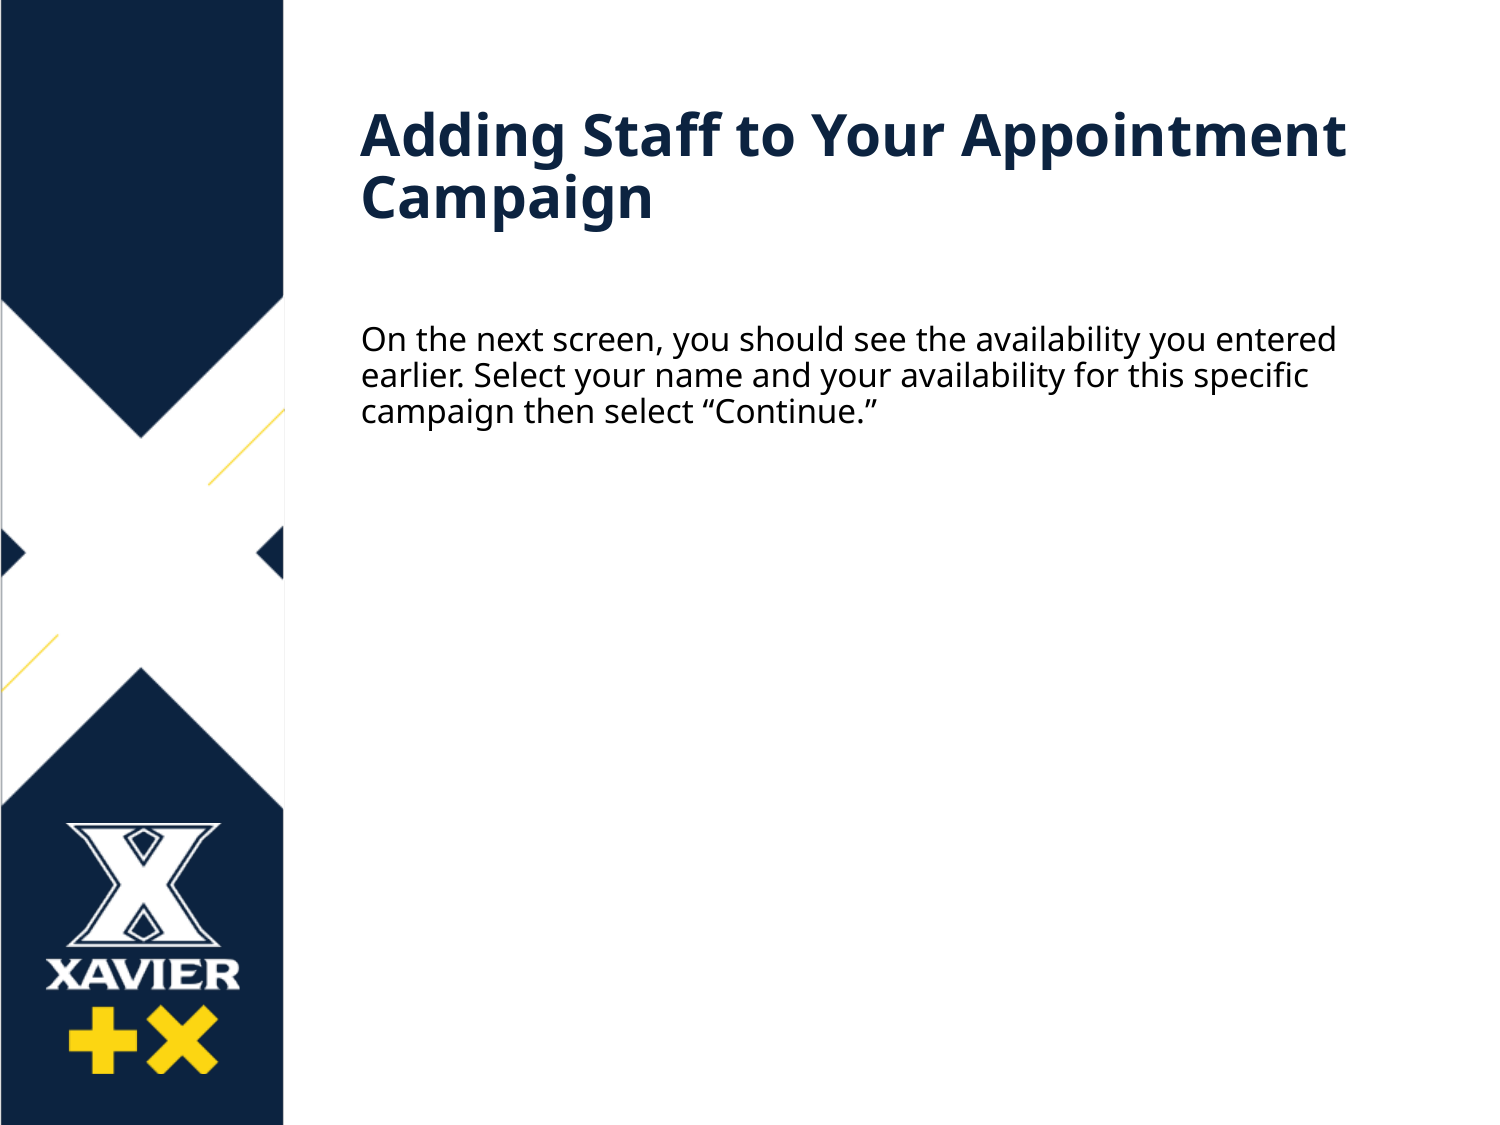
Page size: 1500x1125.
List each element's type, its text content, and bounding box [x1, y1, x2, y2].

list On the next screen, you should see the availability you entered earlier. Select your name and your availability for this specific campaign then select “Continue.” [345, 315, 1450, 533]
title Adding Staff to Your Appointment Campaign [345, 59, 1397, 278]
